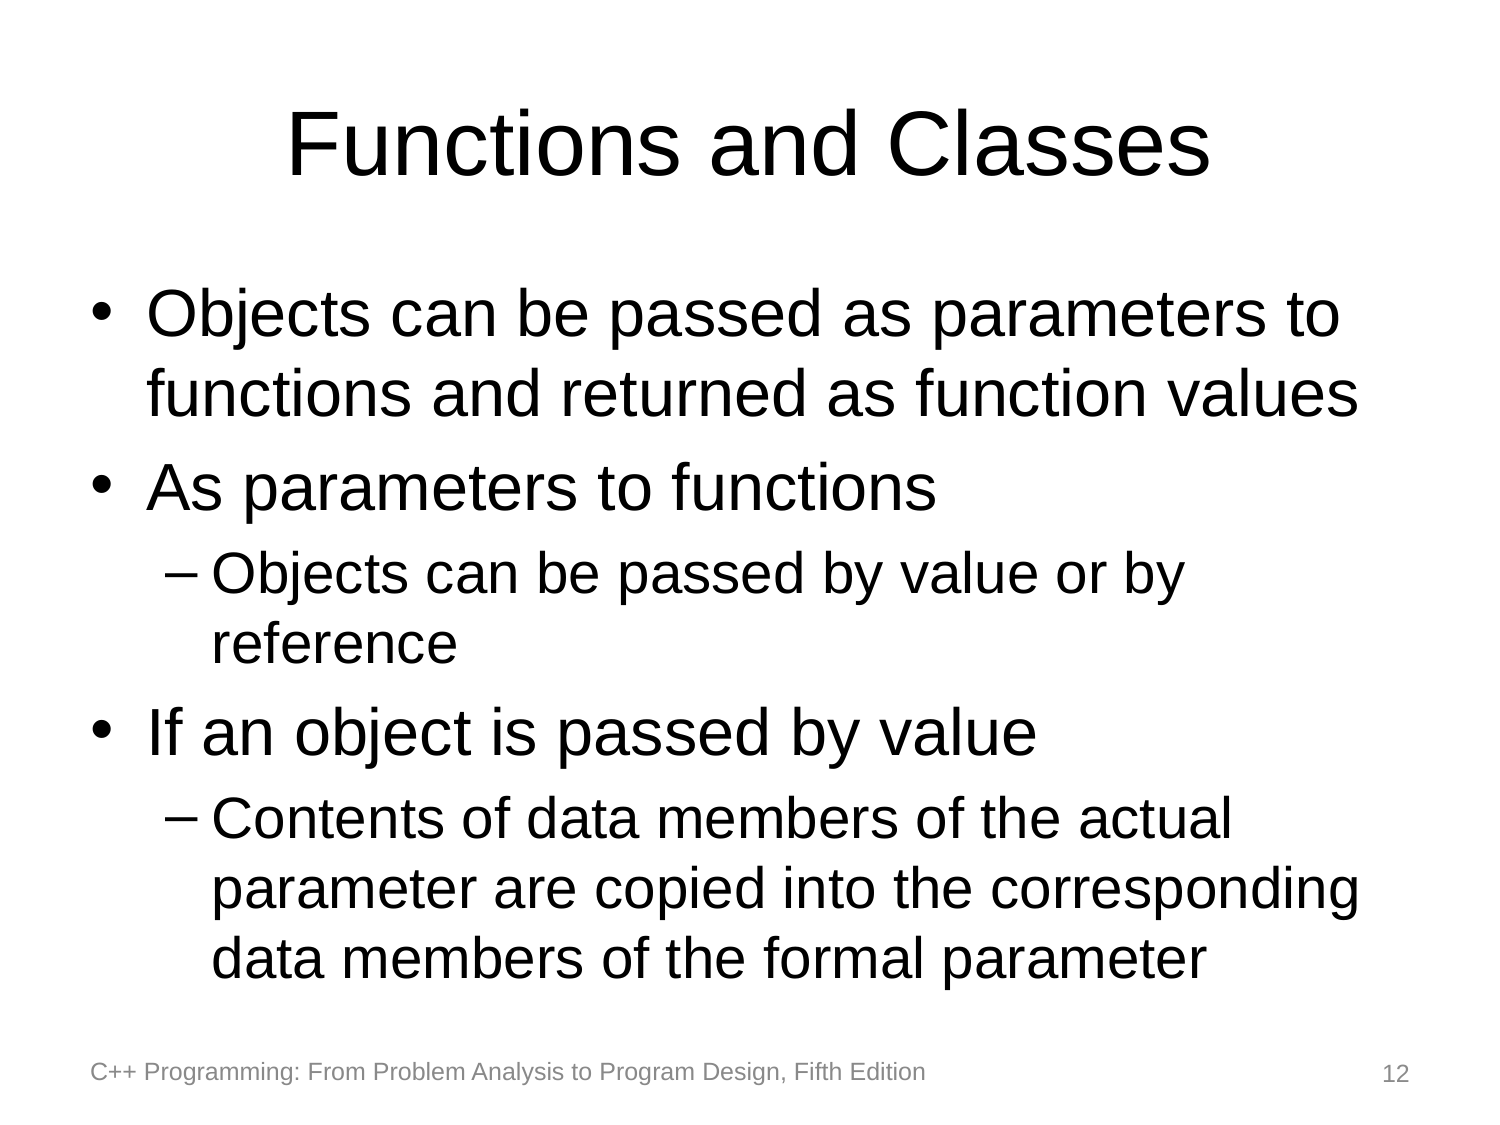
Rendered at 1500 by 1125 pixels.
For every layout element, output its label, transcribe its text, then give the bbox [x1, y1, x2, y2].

slide_number 12 [1074, 1042, 1425, 1103]
title Functions and Classes [74, 44, 1426, 233]
footer C++ Programming: From Problem Analysis to Program Design, Fifth Edition [75, 1037, 988, 1103]
list Objects can be passed as parameters to functions and returned as function values As parameters to functions Objects can be passed by value or by reference If an object is passed by value Contents of data members of the actual parameter are copied into the corresponding data members of the formal parameter [74, 262, 1426, 1006]
